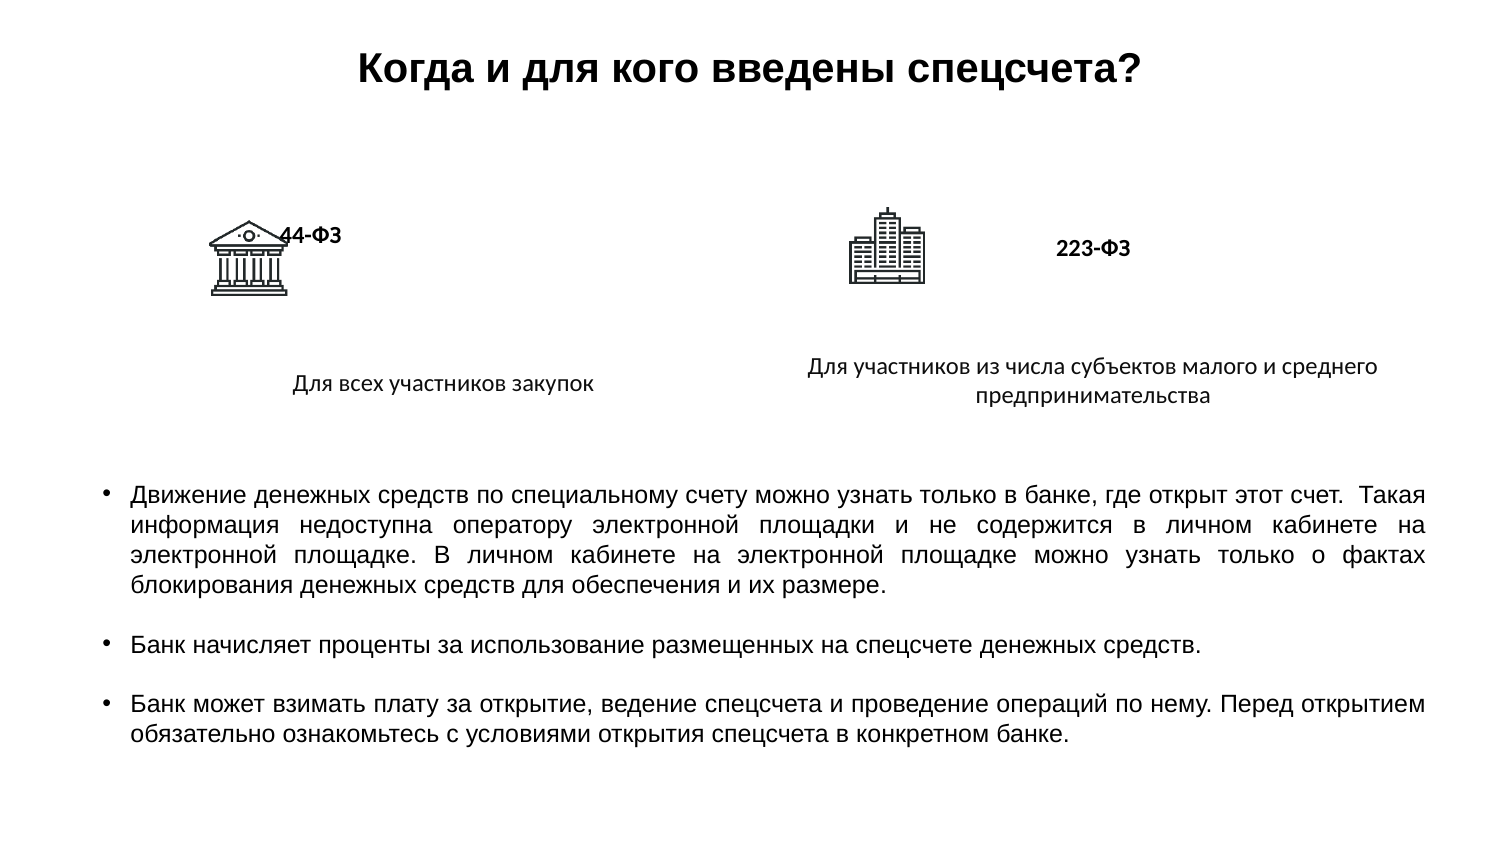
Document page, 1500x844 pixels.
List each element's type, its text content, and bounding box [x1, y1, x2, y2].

picture [849, 207, 926, 285]
list 223-ФЗ Для участников из числа субъектов малого и среднего предпринимательства [765, 202, 1422, 410]
title Когда и для кого введены спецсчета? [0, 40, 1500, 150]
list 44-ФЗ Для всех участников закупок [174, 219, 713, 398]
text_box Движение денежных средств по специальному счету можно узнать только в банке, где открыт этот счет. Такая информация недоступна оператору электронной площадки и не содержится в личном кабинете на электронной площадке. В личном кабинете на электронной площадке можно узнать только о фактах блокирования денежных средств для обеспечения и их размере. Банк начисляет проценты за использование размещенных на спецсчете денежных средств. Банк может взимать плату за открытие, ведение спецсчета и проведение операций по нему. Перед открытием обязательно ознакомьтесь с условиями открытия спецсчета в конкретном банке. [87, 471, 1443, 756]
picture [209, 220, 289, 296]
